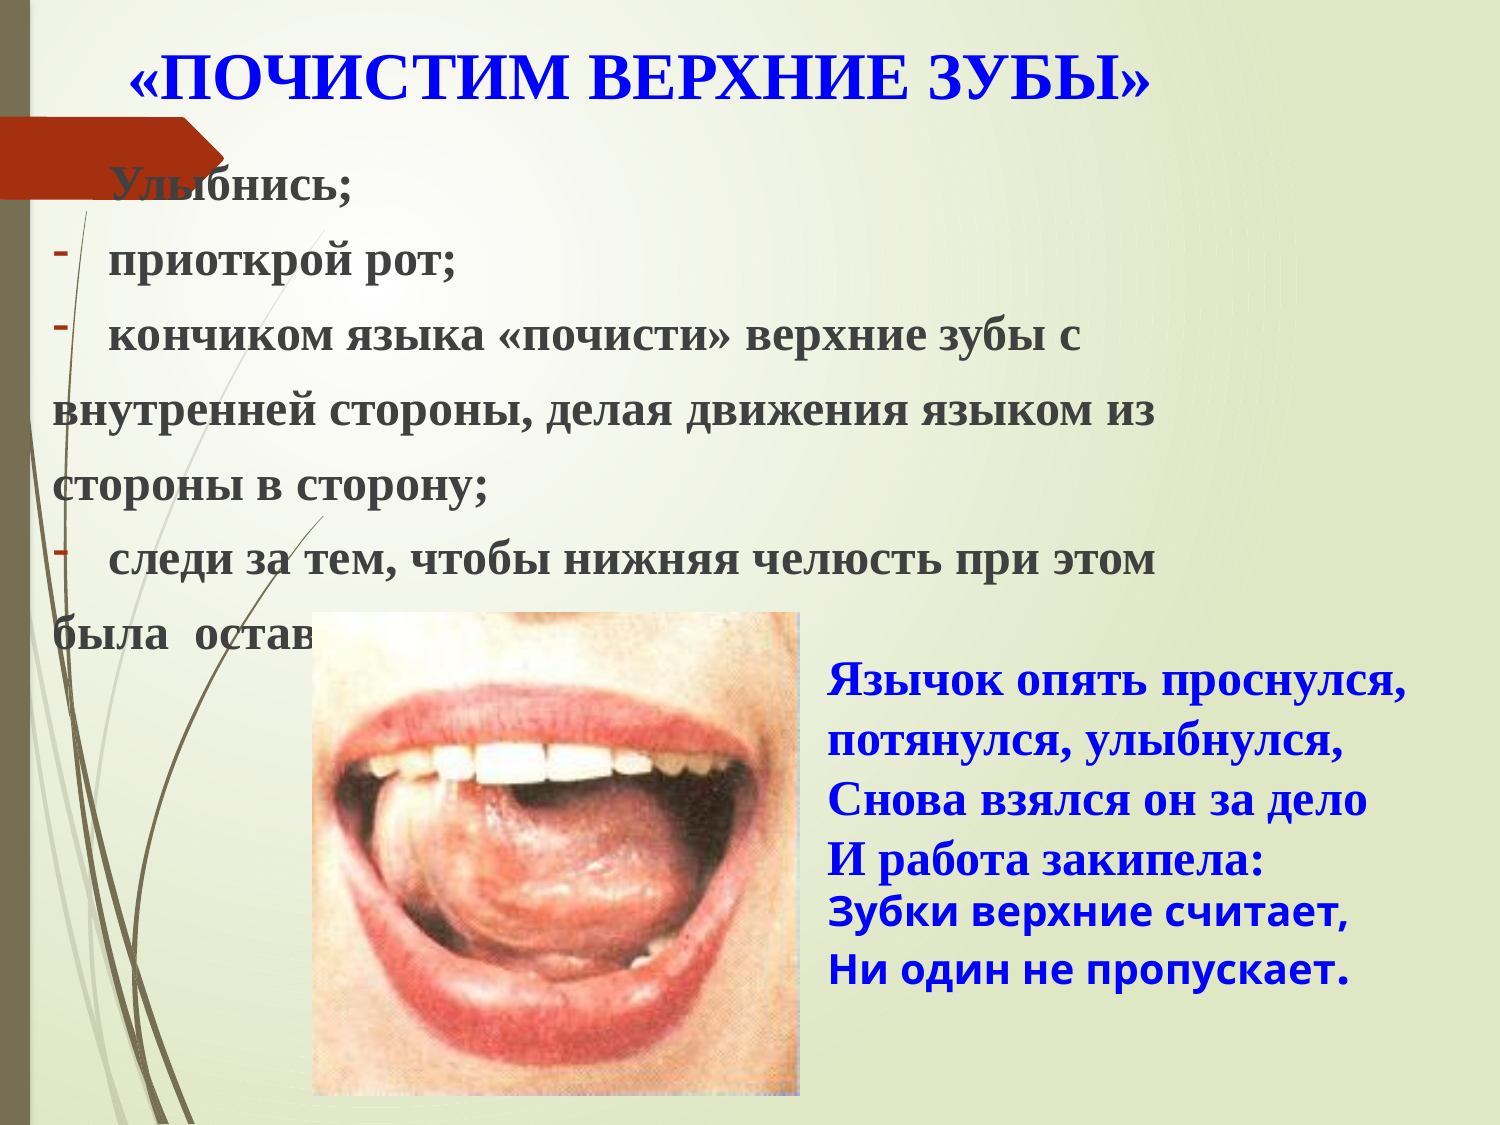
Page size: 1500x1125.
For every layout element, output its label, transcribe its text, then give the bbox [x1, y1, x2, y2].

text_box Язычок опять проснулся, потянулся, улыбнулся, Снова взялся он за дело И работа закипела: Зубки верхние считает, Ни один не пропускает. [812, 637, 1463, 1003]
list Улыбнись; приоткрой рот; кончиком языка «почисти» верхние зубы с внутренней стороны, делая движения языком из стороны в сторону; следи за тем, чтобы нижняя челюсть при этом была оставалась неподвижной. [37, 149, 1375, 900]
title «ПОЧИСТИМ ВЕРХНИЕ ЗУБЫ» [112, 24, 1240, 149]
picture [312, 612, 801, 1096]
